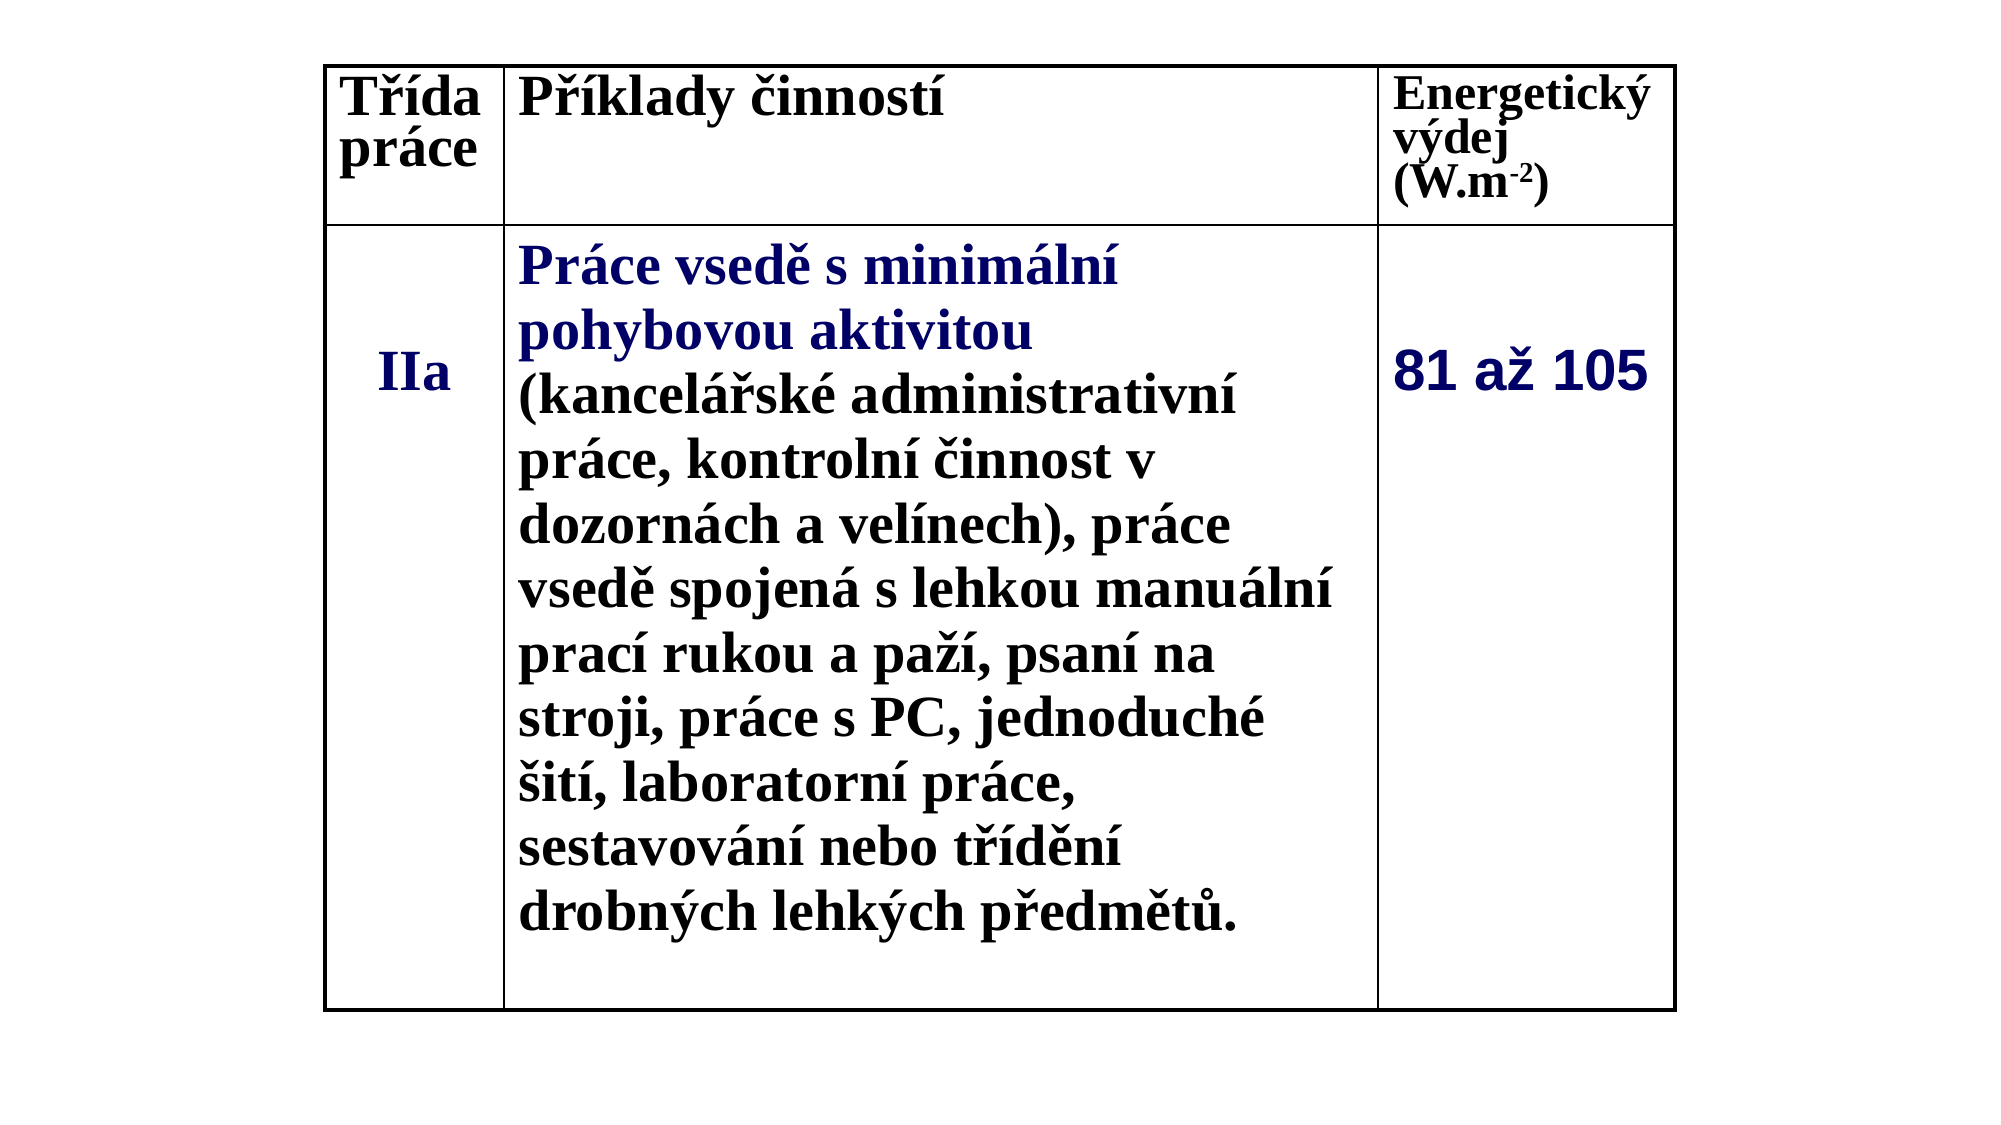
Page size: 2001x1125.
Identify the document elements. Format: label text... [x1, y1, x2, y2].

table_cell IIa [327, 226, 503, 1008]
table_cell 81 až 105 [1379, 226, 1673, 1008]
table_header Příklady činností [505, 68, 1377, 224]
table_cell Práce vsedě s minimální pohybovou aktivitou (kancelářské administrativní práce, kontrolní činnost v dozornách a velínech), práce vsedě spojená s lehkou manuální prací rukou a paží, psaní na stroji, práce s PC, jednoduché šití, laboratorní práce, sestavování nebo třídění drobných lehkých předmětů. [505, 226, 1377, 1008]
table_header Energetický výdej (W.m-2) [1379, 68, 1673, 224]
table_header Třída práce [327, 68, 503, 224]
